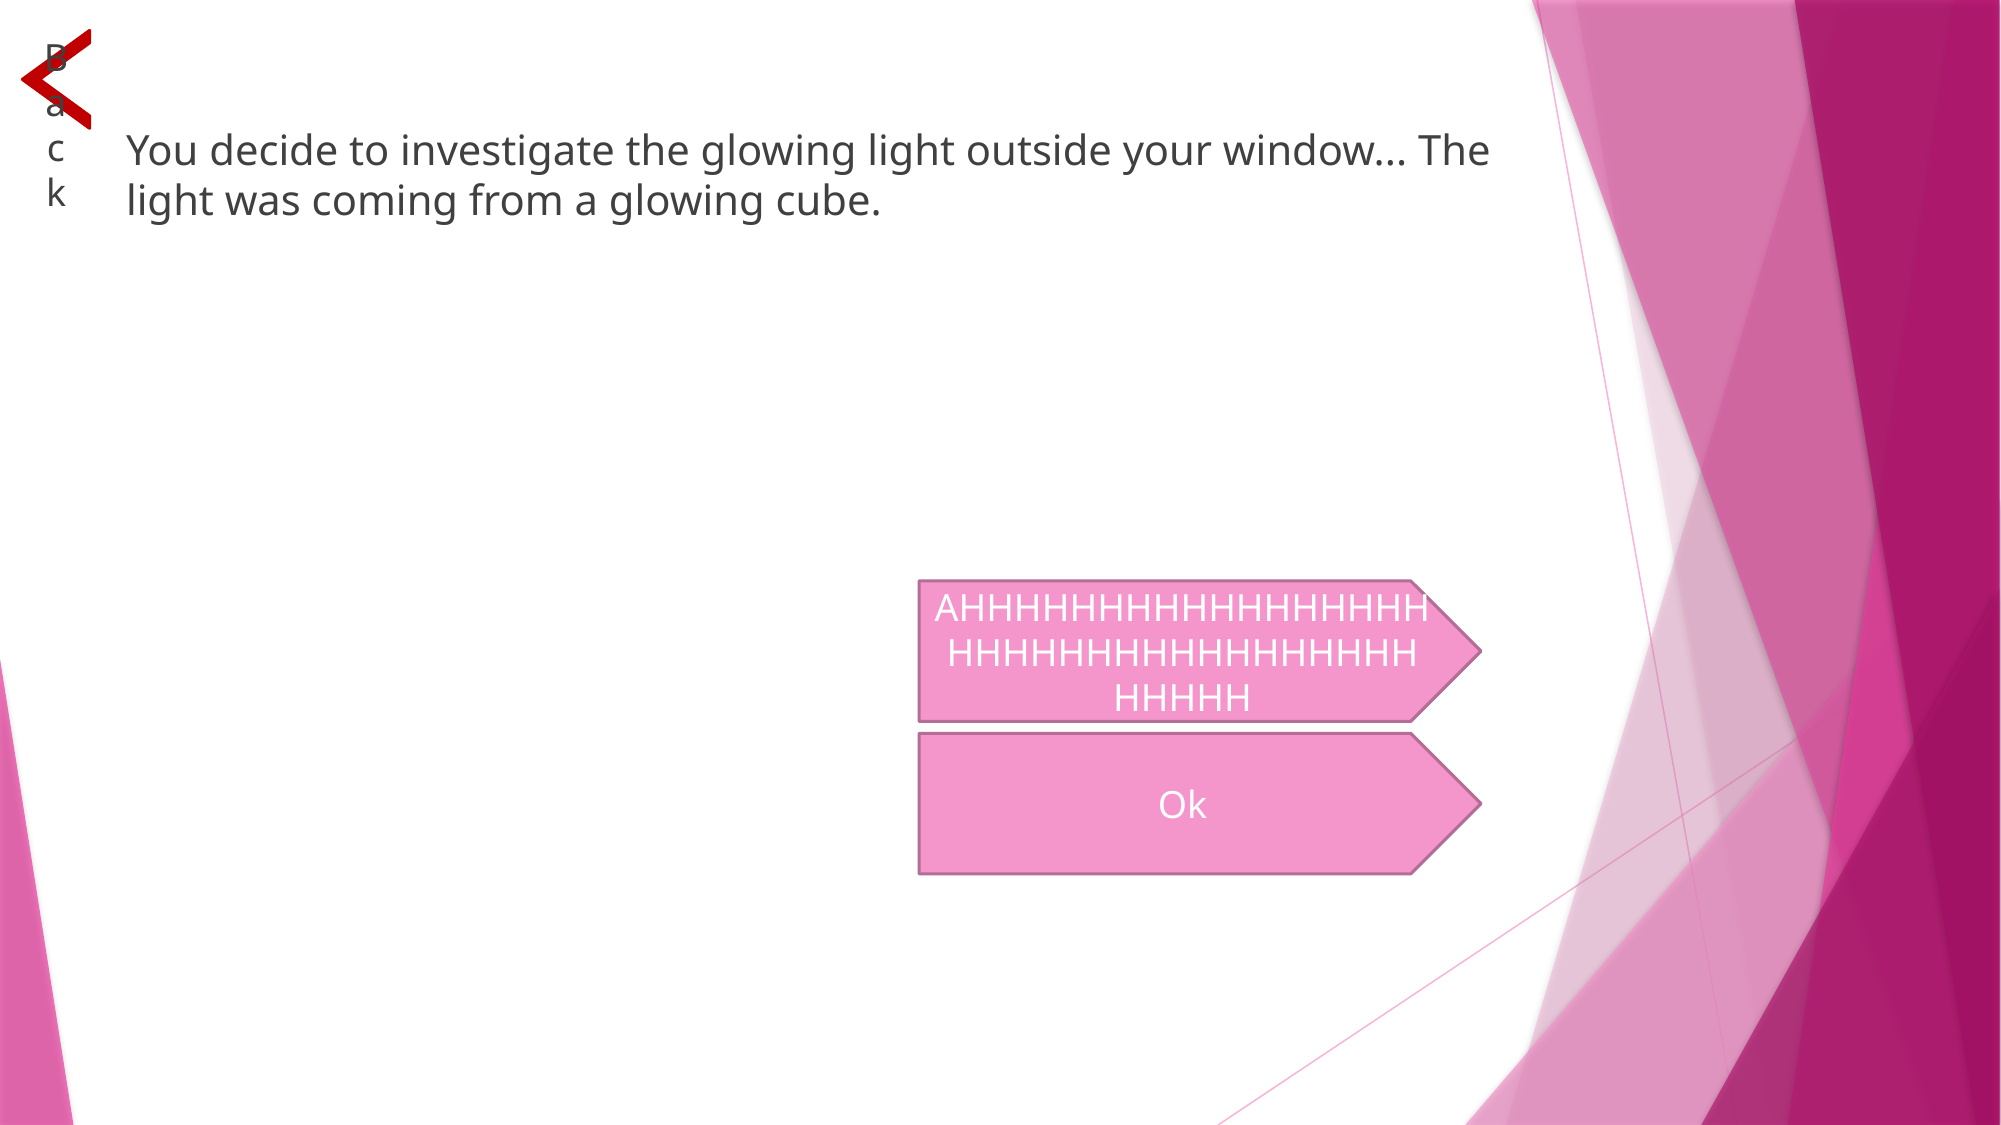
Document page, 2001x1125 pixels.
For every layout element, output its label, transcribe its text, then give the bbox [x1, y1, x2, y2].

list You decide to investigate the glowing light outside your window... The light was coming from a glowing cube. [111, 116, 1522, 429]
text_box Ok [917, 731, 1483, 876]
text_box Back [20, 29, 92, 130]
text_box AHHHHHHHHHHHHHHHHHHHHHHHHHHHHHHHHHHHHHHH [917, 579, 1483, 723]
